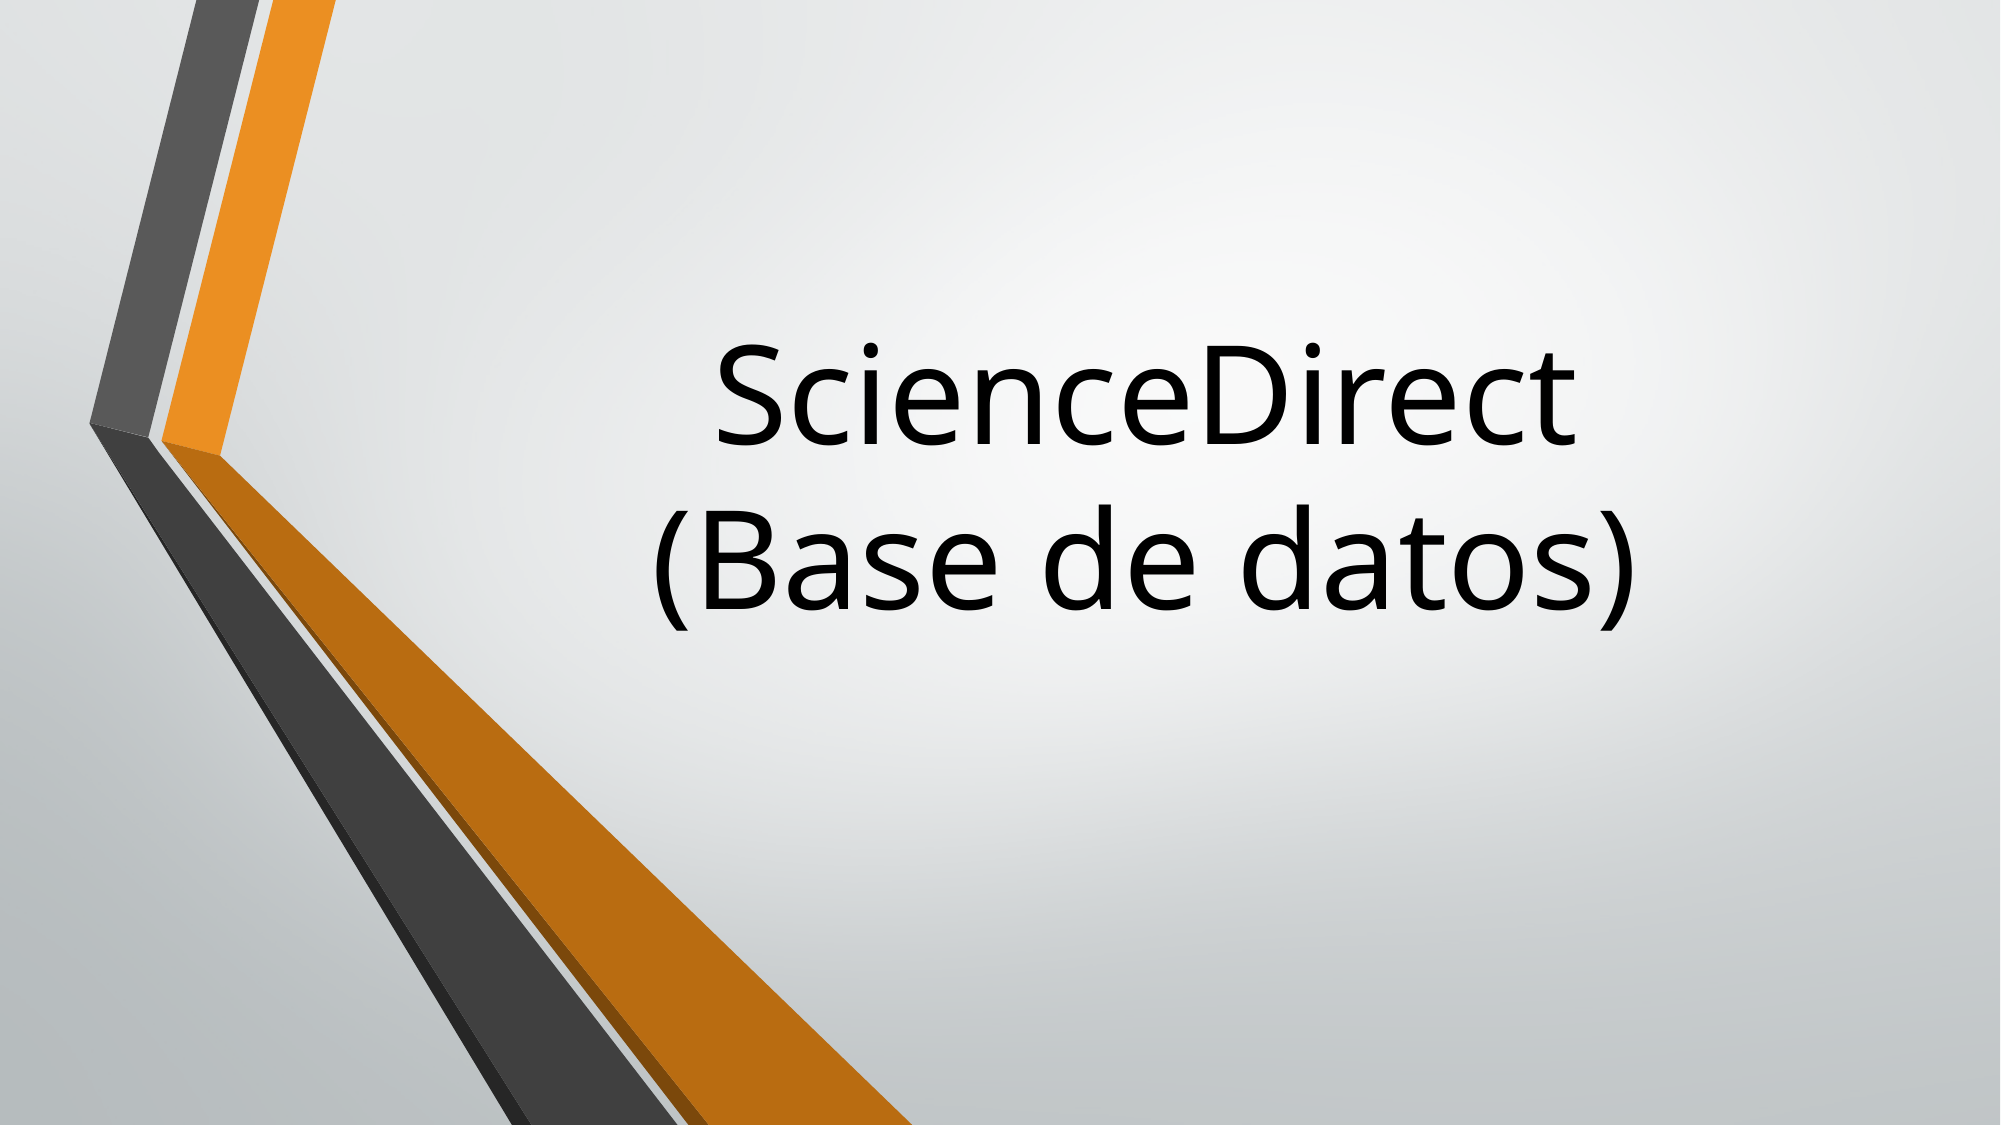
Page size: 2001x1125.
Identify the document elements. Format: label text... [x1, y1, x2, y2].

title ScienceDirect (Base de datos) [476, 374, 1814, 645]
